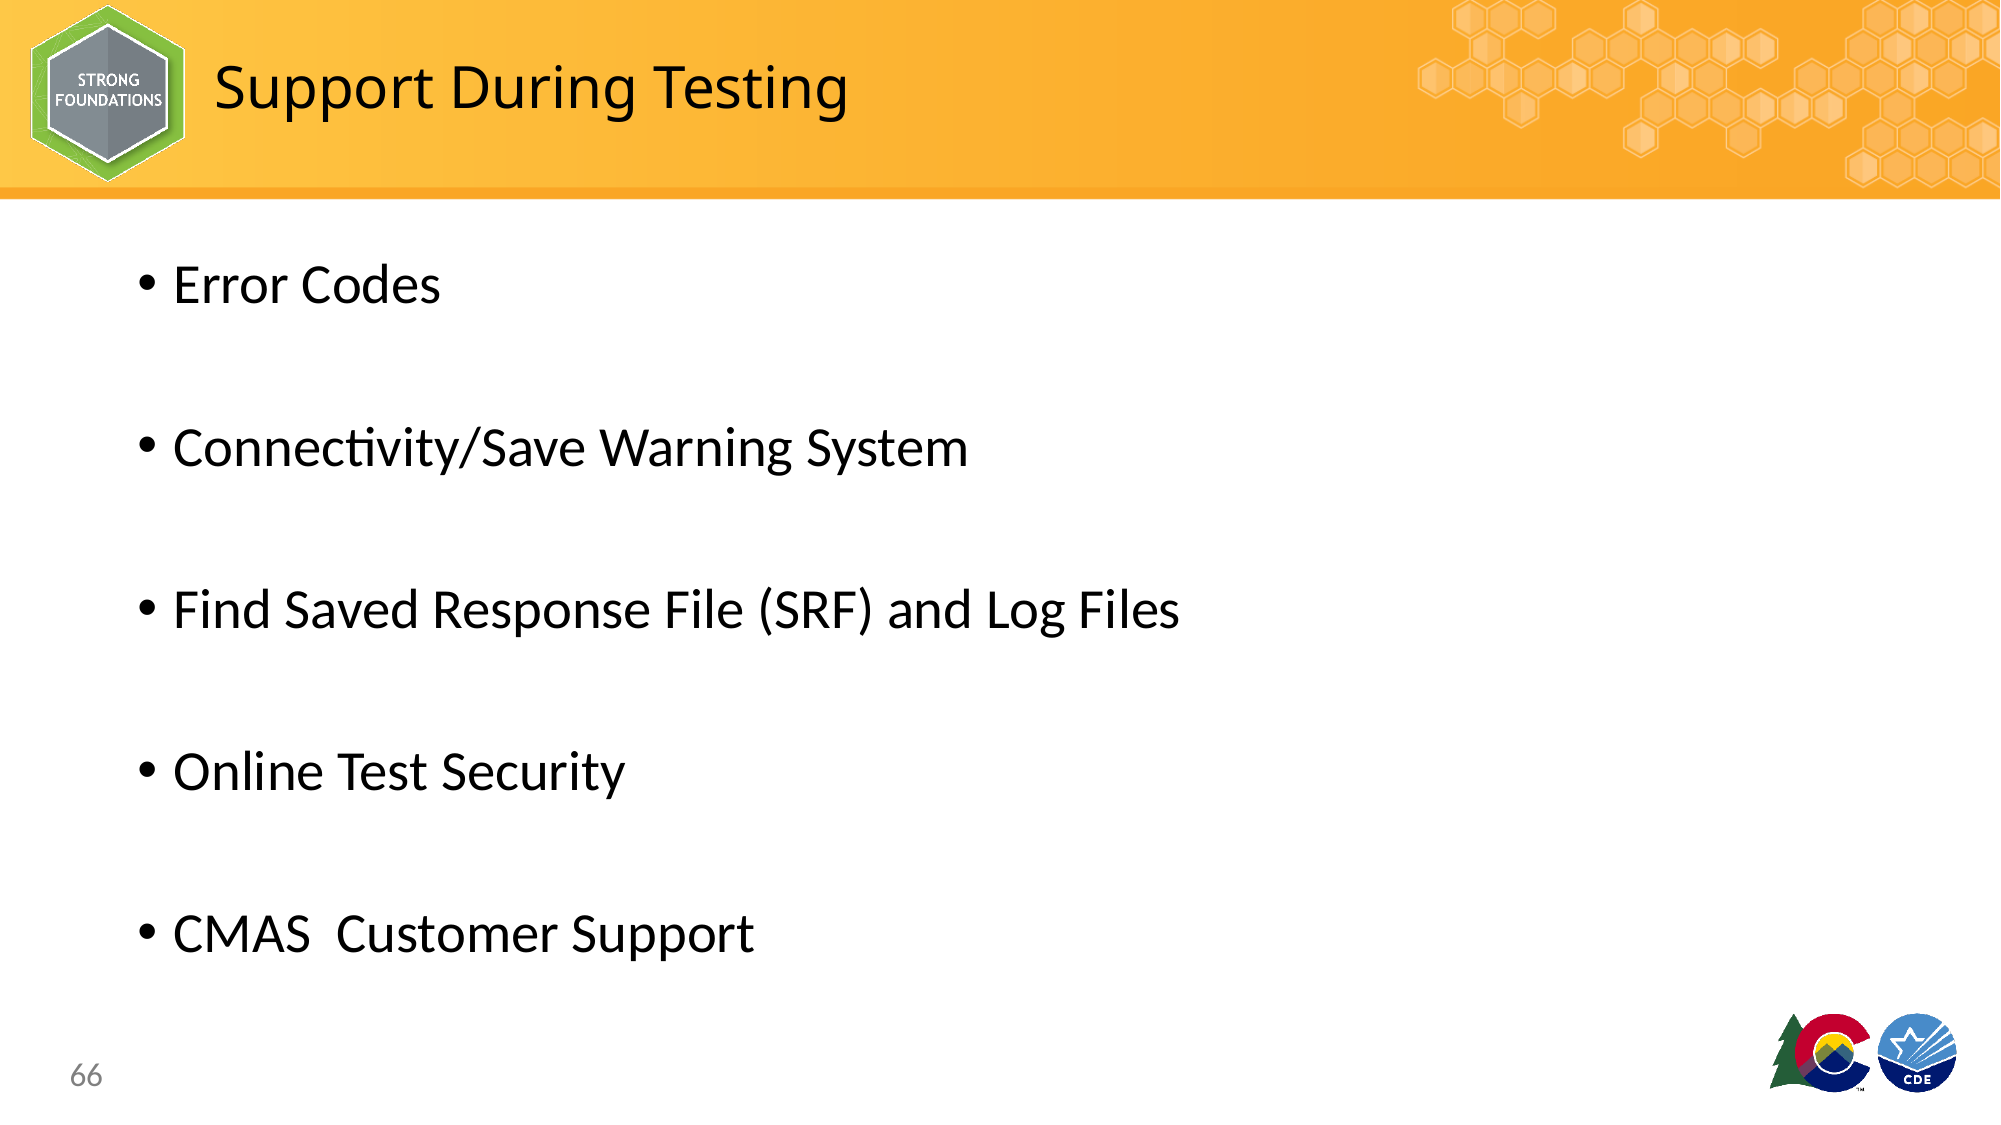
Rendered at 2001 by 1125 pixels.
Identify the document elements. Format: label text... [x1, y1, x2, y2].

title Support During Testing [214, 58, 1396, 182]
picture [1768, 1012, 1957, 1093]
picture [0, 0, 2000, 200]
list Error Codes Connectivity/Save Warning System Find Saved Response File (SRF) and Log Files Online Test Security CMAS Customer Support [137, 254, 1863, 969]
slide_number 66 [54, 1042, 505, 1103]
